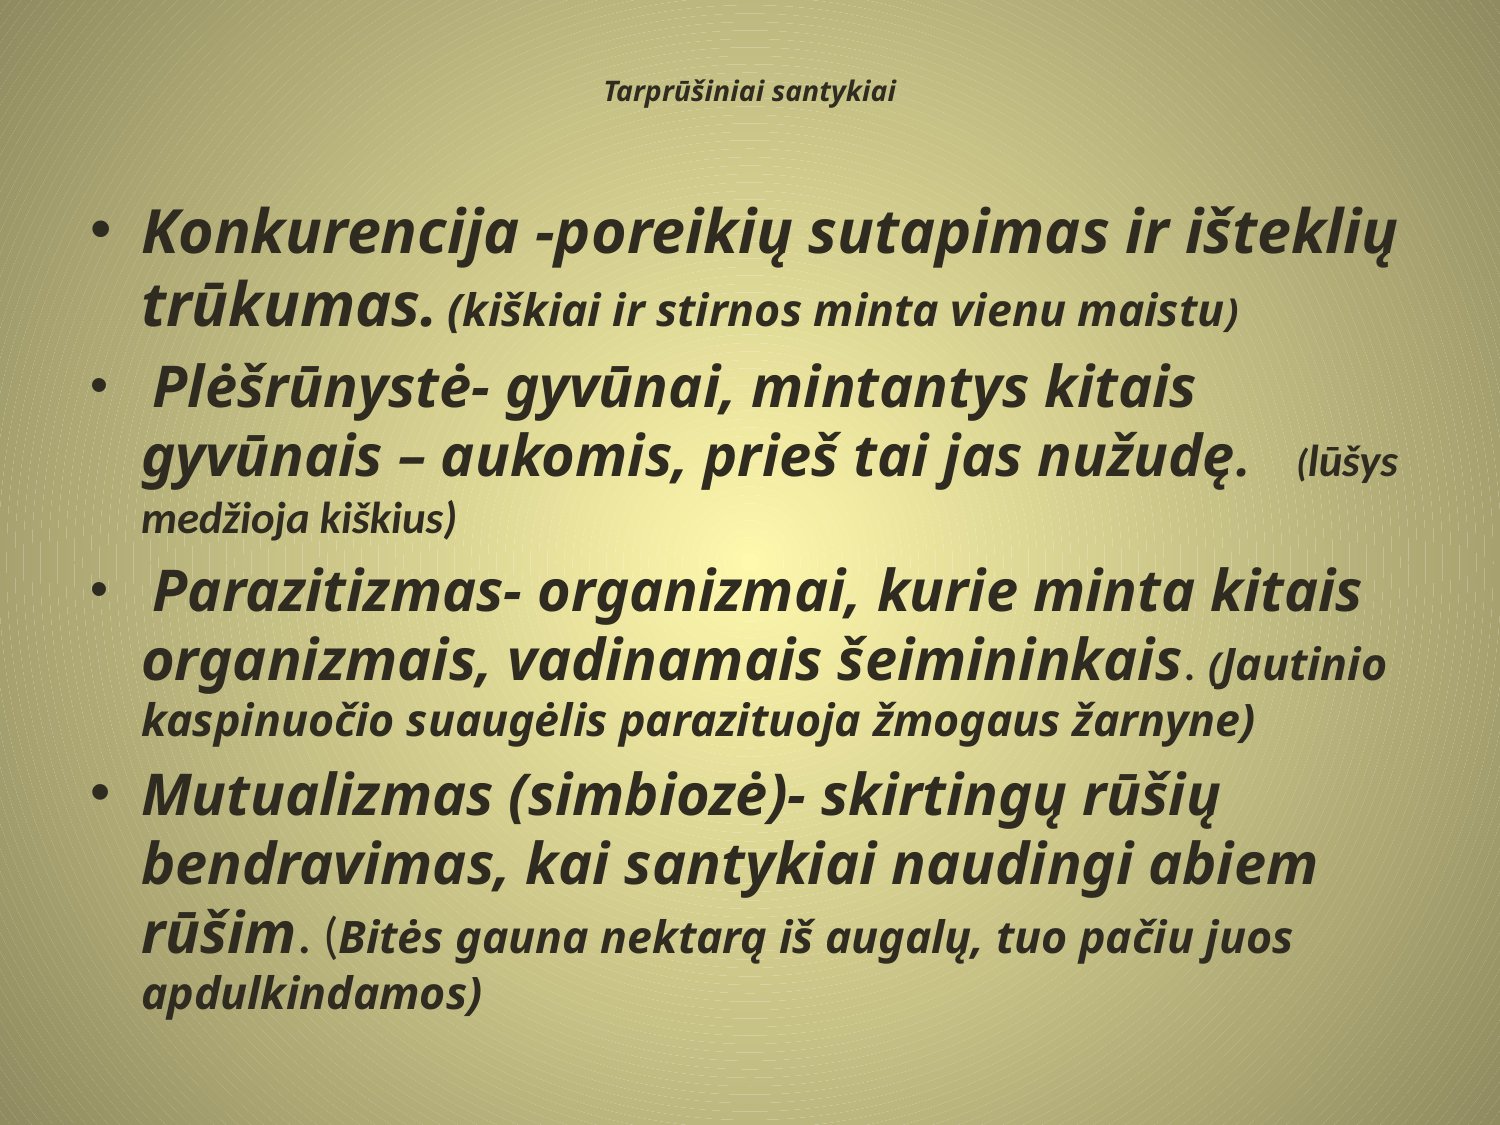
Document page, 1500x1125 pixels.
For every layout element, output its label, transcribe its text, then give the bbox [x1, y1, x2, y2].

list Konkurencija -poreikių sutapimas ir išteklių trūkumas. (kiškiai ir stirnos minta vienu maistu) Plėšrūnystė- gyvūnai, mintantys kitais gyvūnais – aukomis, prieš tai jas nužudę. (lūšys medžioja kiškius) Parazitizmas- organizmai, kurie minta kitais organizmais, vadinamais šeimininkais. (Jautinio kaspinuočio suaugėlis parazituoja žmogaus žarnyne) Mutualizmas (simbiozė)- skirtingų rūšių bendravimas, kai santykiai naudingi abiem rūšim. (Bitės gauna nektarą iš augalų, tuo pačiu juos apdulkindamos) [74, 184, 1426, 1083]
title Tarprūšiniai santykiai [74, 30, 1426, 150]
